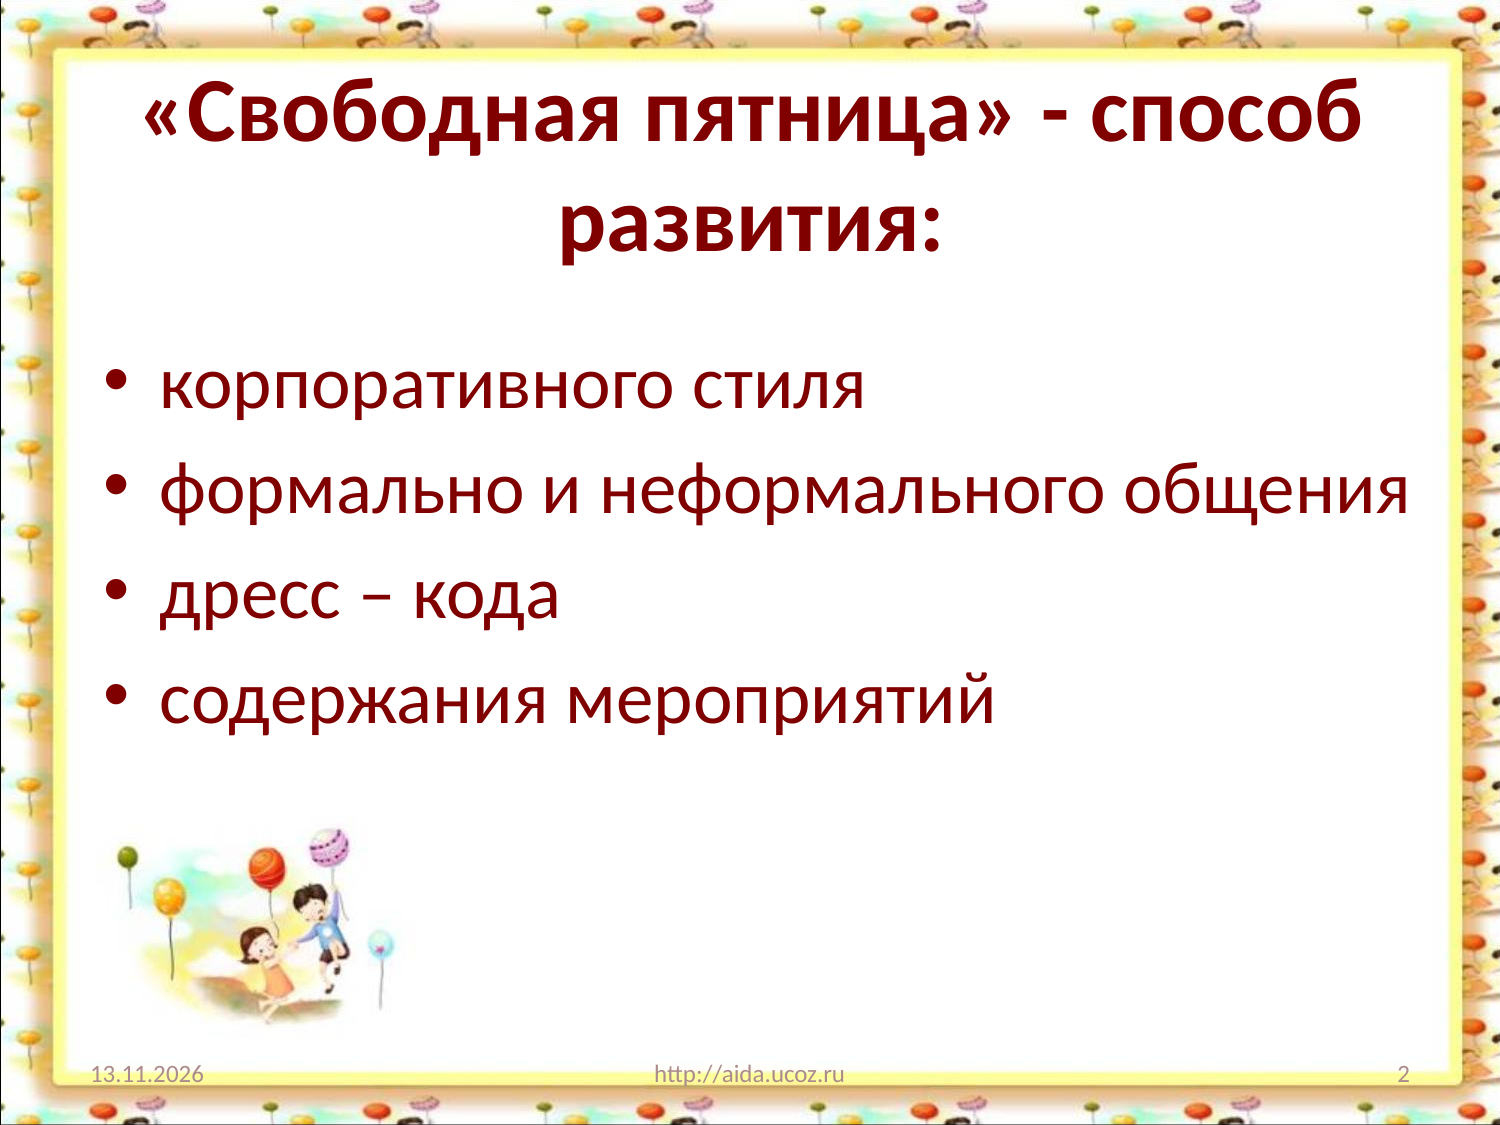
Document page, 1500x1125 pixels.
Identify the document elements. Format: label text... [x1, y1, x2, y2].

list корпоративного стиля формально и неформального общения дресс – кода содержания мероприятий [88, 326, 1439, 1069]
picture [0, 0, 1500, 1125]
slide_number 2 [1074, 1042, 1425, 1103]
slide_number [75, 1042, 425, 1103]
title «Свободная пятница» - способ развития: [76, 66, 1427, 255]
footer http://aida.ucoz.ru [512, 1042, 988, 1103]
